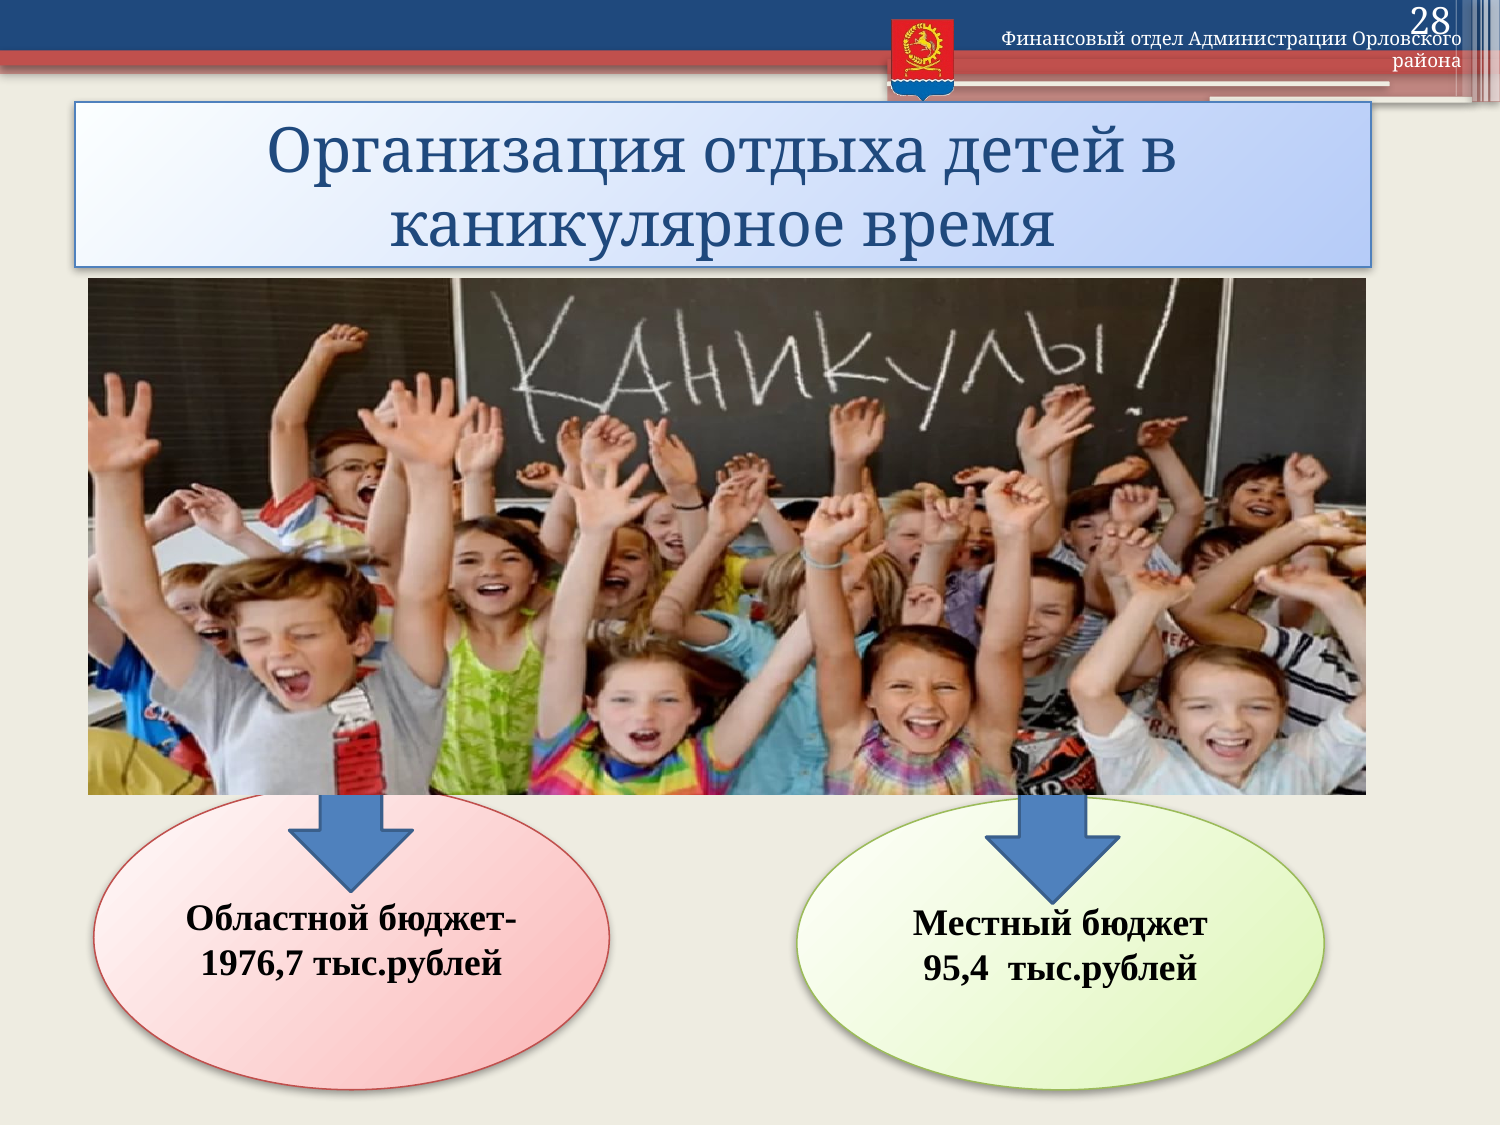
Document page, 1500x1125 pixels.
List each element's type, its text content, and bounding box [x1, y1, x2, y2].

text_box [287, 804, 415, 893]
title Организация отдыха детей в каникулярное время [74, 101, 1372, 268]
text_box 28 [1340, 0, 1466, 56]
text_box Областной бюджет-1976,7 тыс.рублей [92, 804, 611, 1091]
picture [88, 278, 1367, 795]
text_box [984, 804, 1121, 905]
picture [891, 19, 954, 101]
text_box Местный бюджет 95,4 тыс.рублей [796, 804, 1325, 1091]
